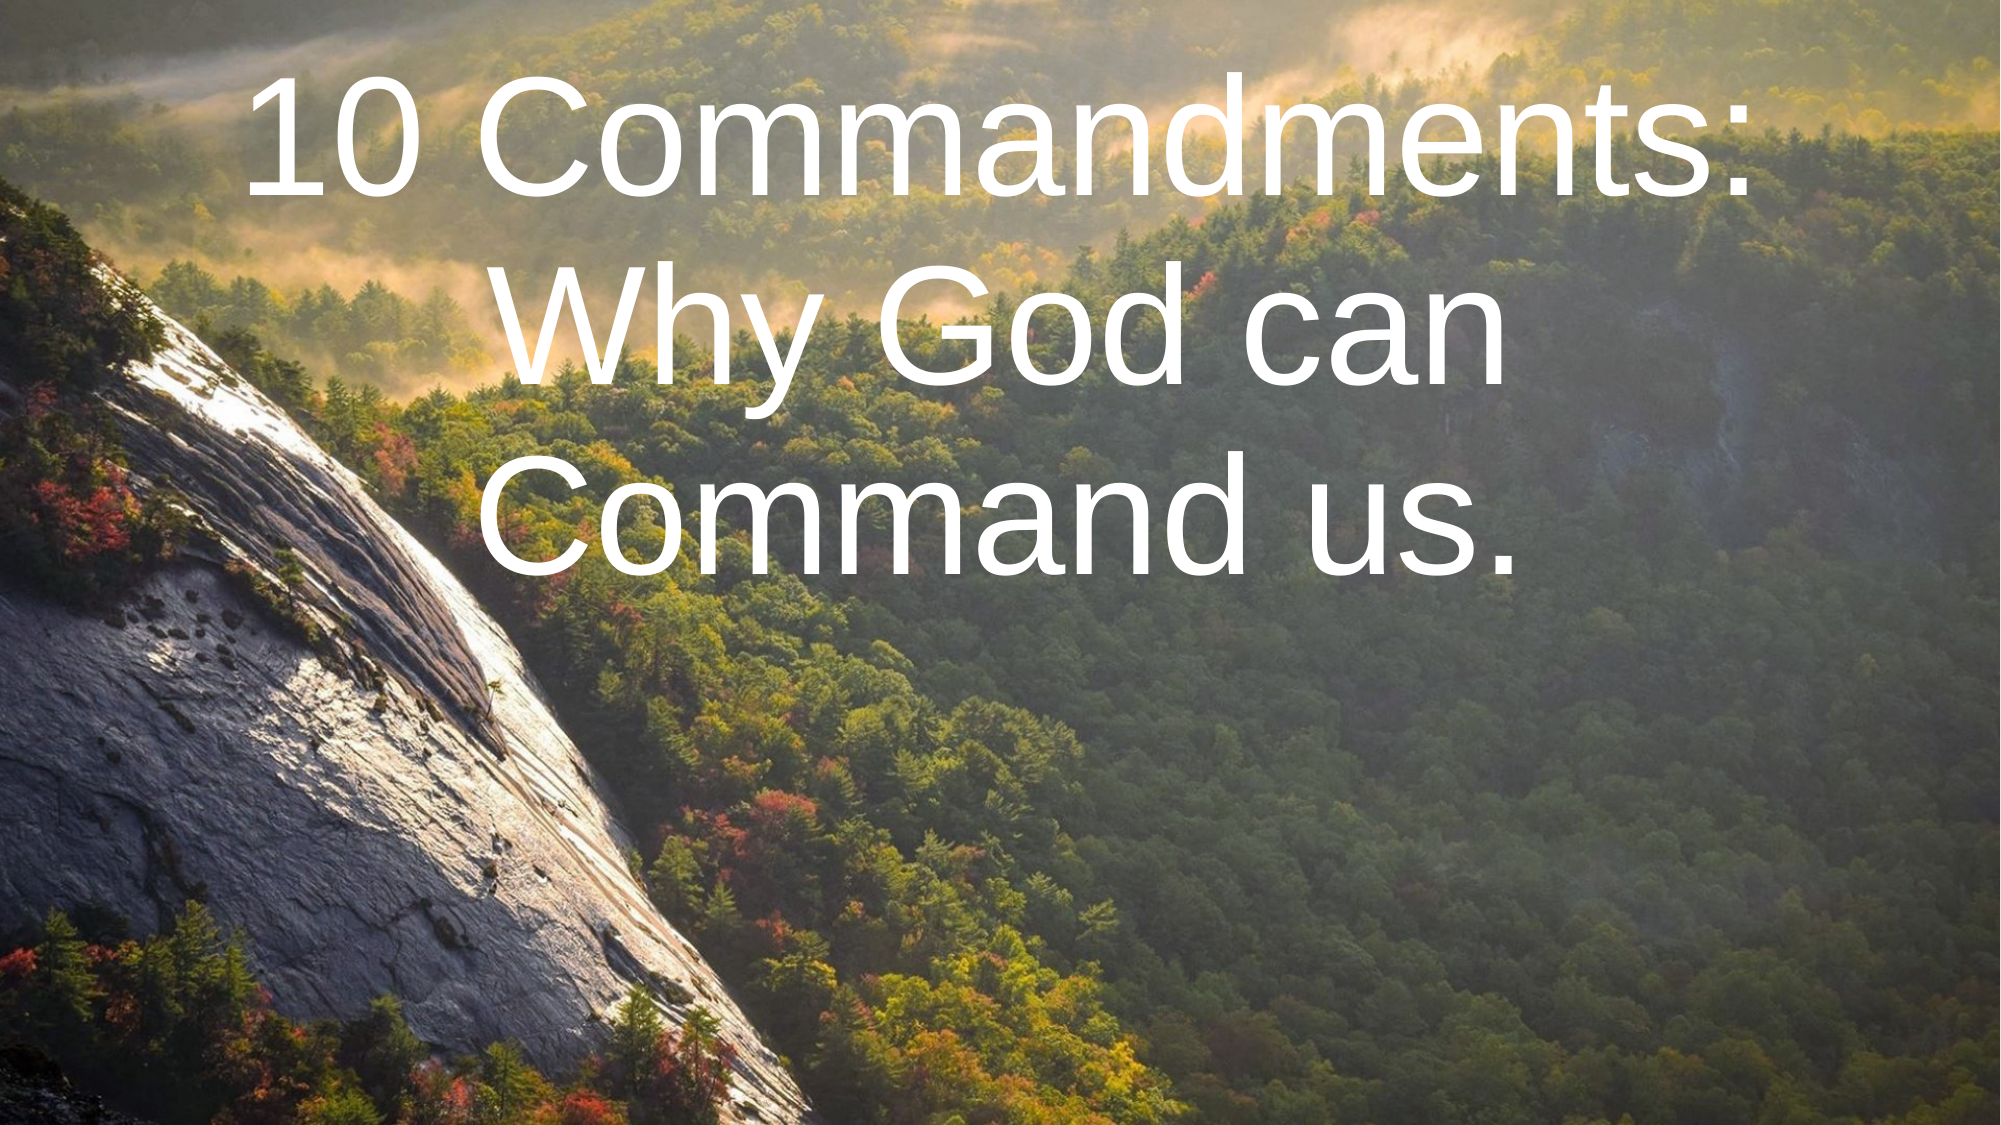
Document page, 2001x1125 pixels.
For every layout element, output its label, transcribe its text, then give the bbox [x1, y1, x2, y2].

picture [0, 0, 2001, 1125]
list 10 Commandments: Why God can Command us. [114, 32, 1886, 618]
